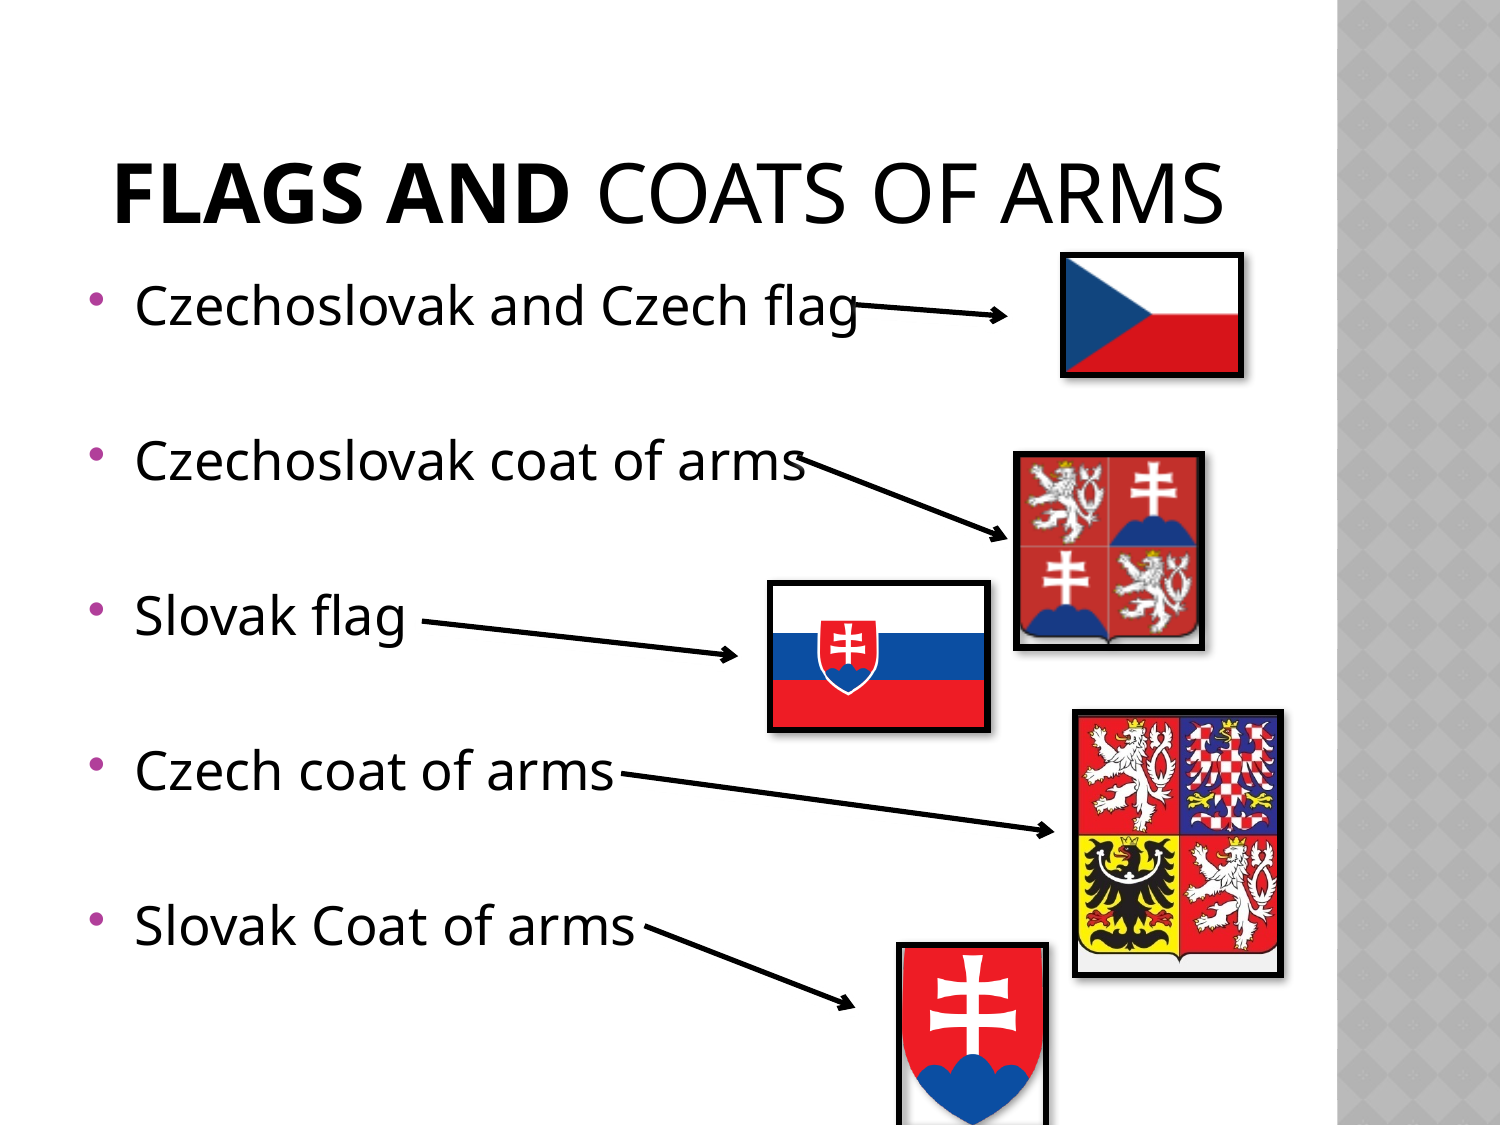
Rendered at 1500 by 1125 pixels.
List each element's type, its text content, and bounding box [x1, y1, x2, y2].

picture [1019, 456, 1200, 645]
picture [901, 947, 1044, 1125]
title Flags and coats of arms [75, 52, 1263, 240]
picture [772, 585, 985, 728]
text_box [620, 772, 1055, 833]
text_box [854, 304, 1009, 317]
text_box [421, 620, 739, 657]
picture [1077, 714, 1278, 973]
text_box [796, 456, 1009, 540]
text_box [644, 925, 856, 1009]
picture [1065, 257, 1239, 373]
list Czechoslovak and Czech flag Czechoslovak coat of arms Slovak flag Czech coat of arms Slovak Coat of arms [75, 264, 1263, 1059]
